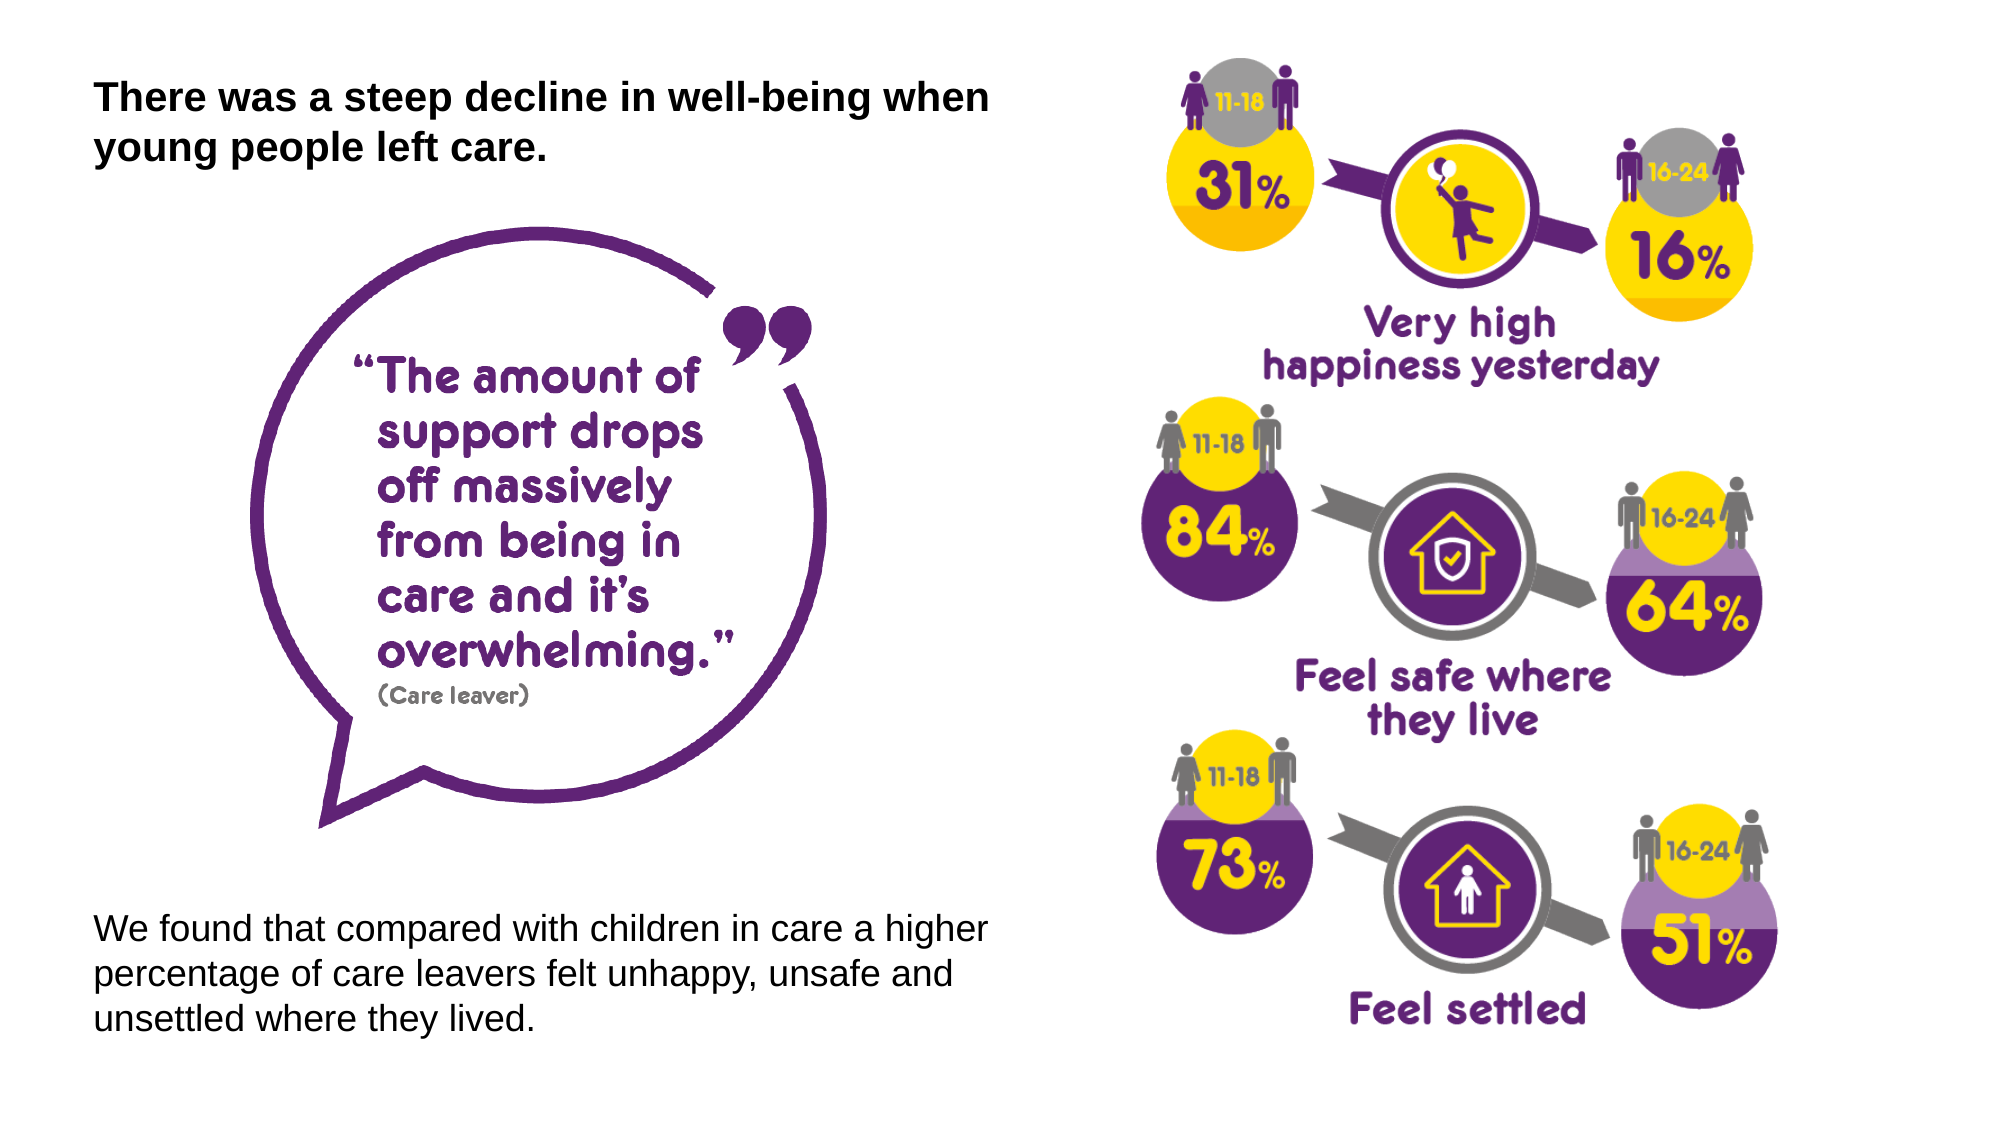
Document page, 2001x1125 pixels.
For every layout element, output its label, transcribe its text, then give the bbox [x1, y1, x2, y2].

text_box We found that compared with children in care a higher percentage of care leavers felt unhappy, unsafe and unsettled where they lived. [78, 861, 1069, 1006]
picture [1012, 35, 1910, 1106]
text_box There was a steep decline in well-being when young people left care. [78, 62, 1069, 446]
picture [249, 225, 827, 829]
